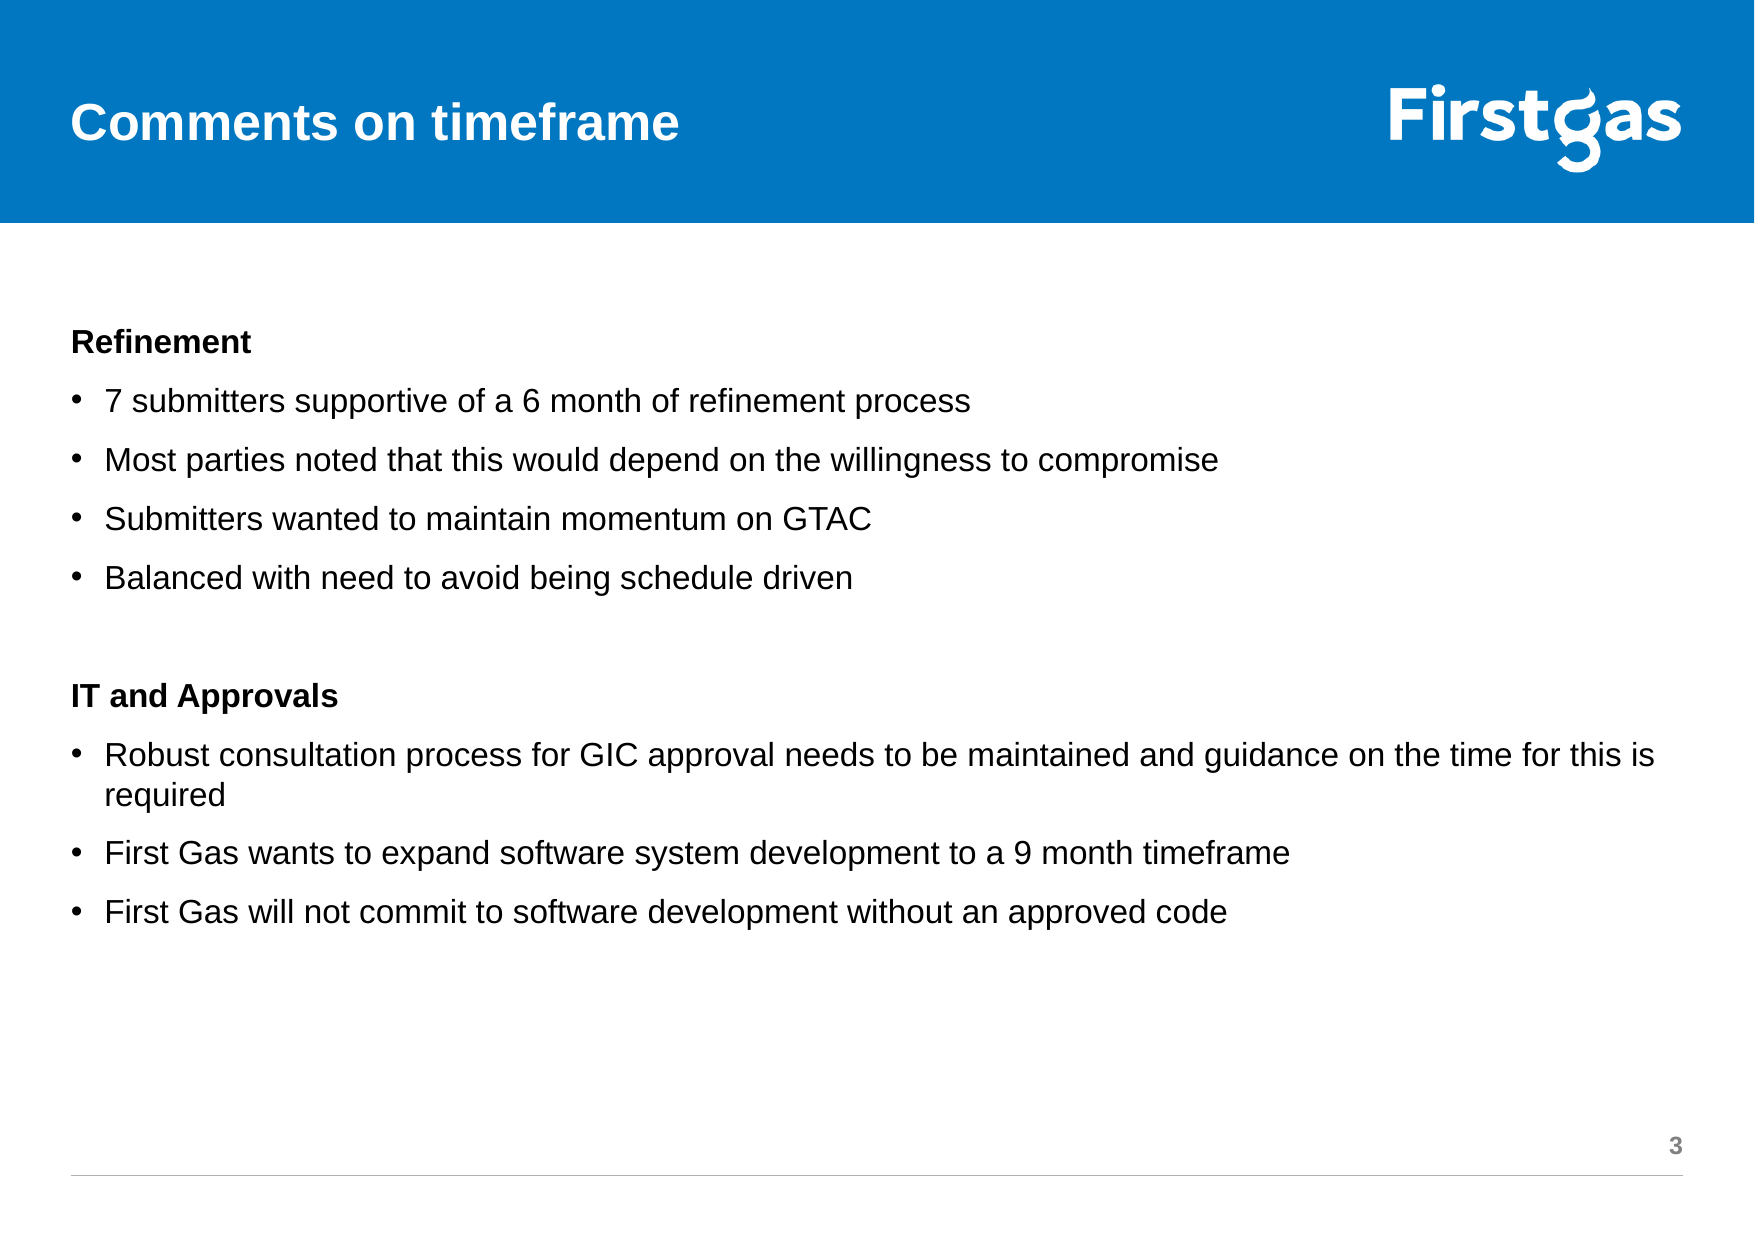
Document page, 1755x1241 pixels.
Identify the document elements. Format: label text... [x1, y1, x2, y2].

slide_number 3 [1624, 1128, 1684, 1161]
picture [0, 0, 1755, 1241]
list Refinement 7 submitters supportive of a 6 month of refinement process Most parties noted that this would depend on the willingness to compromise Submitters wanted to maintain momentum on GTAC Balanced with need to avoid being schedule driven IT and Approvals Robust consultation process for GIC approval needs to be maintained and guidance on the time for this is required First Gas wants to expand software system development to a 9 month timeframe First Gas will not commit to software development without an approved code [70, 312, 1684, 1081]
title Comments on timeframe [70, 88, 1684, 148]
